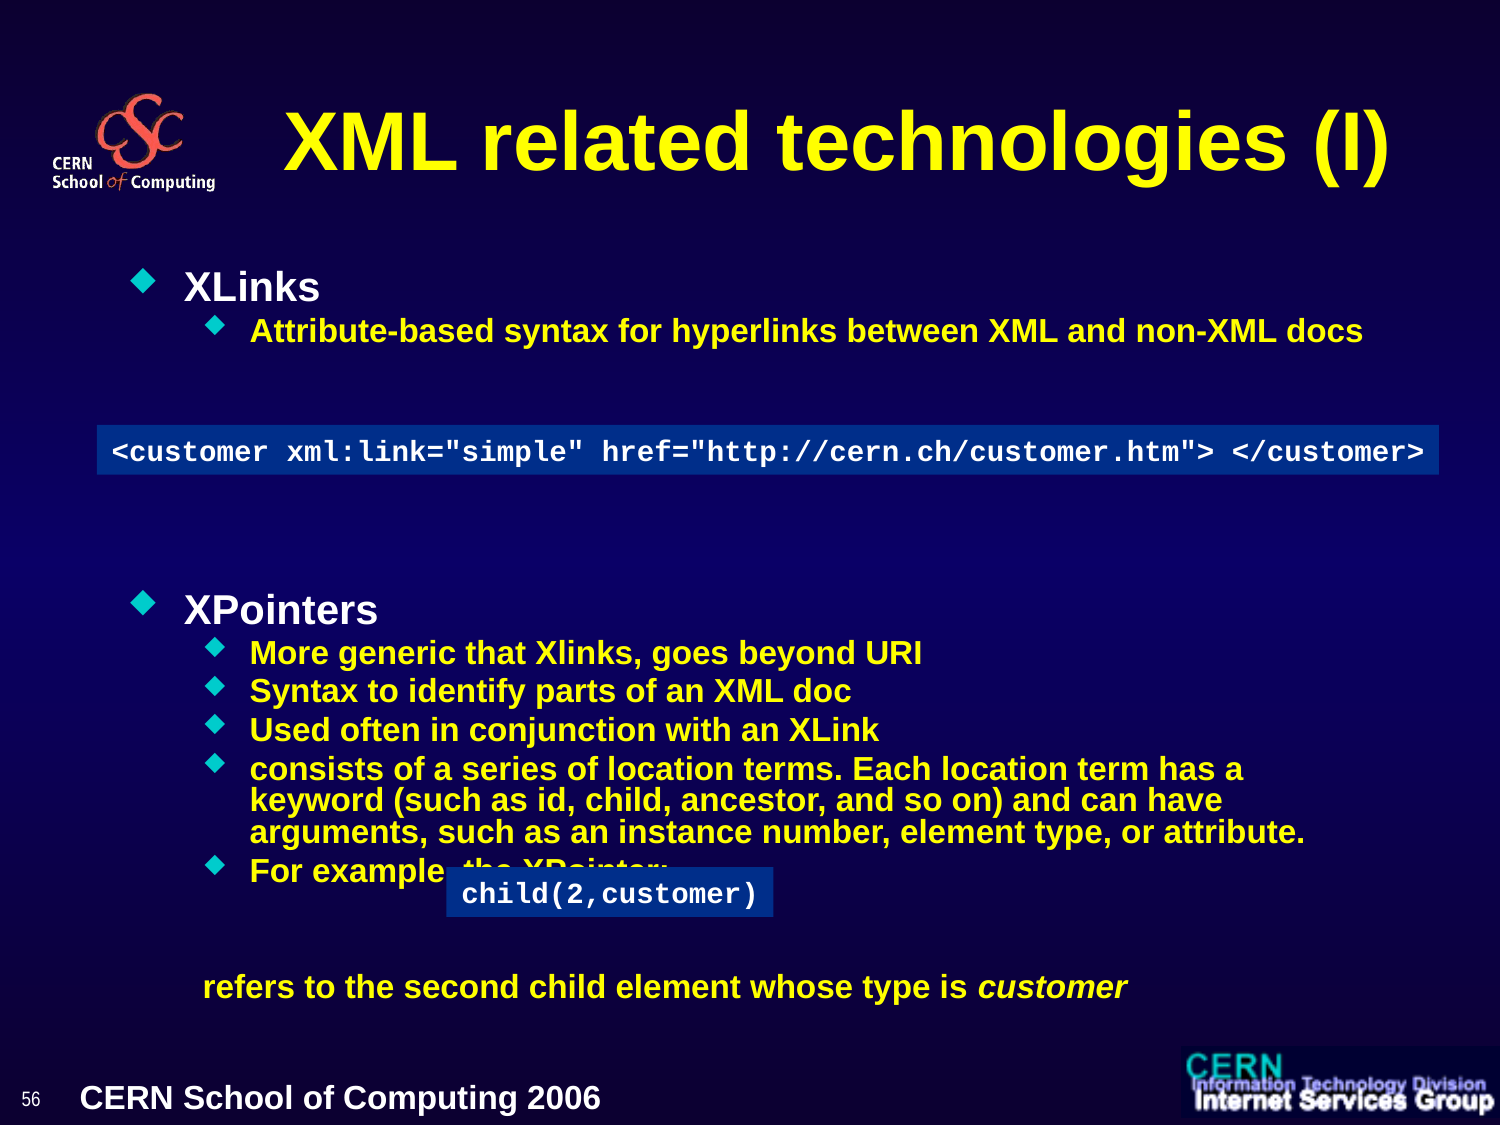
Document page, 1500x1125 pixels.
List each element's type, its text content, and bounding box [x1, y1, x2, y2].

picture [1181, 1046, 1500, 1118]
picture [43, 90, 221, 192]
list XLinks Attribute-based syntax for hyperlinks between XML and non-XML docs XPointers More generic that Xlinks, goes beyond URI Syntax to identify parts of an XML doc Used often in conjunction with an XLink consists of a series of location terms. Each location term has a keyword (such as id, child, ancestor, and so on) and can have arguments, such as an instance number, element type, or attribute. For example, the XPointer: refers to the second child element whose type is customer [112, 475, 1388, 992]
text_box <customer xml:link="simple" href="http://cern.ch/customer.htm"> </customer> [96, 424, 1439, 475]
title XML related technologies (I) [268, 32, 1500, 243]
text_box child(2,customer) [446, 867, 774, 917]
list XLinks Attribute-based syntax for hyperlinks between XML and non-XML docs XPointers More generic that Xlinks, goes beyond URI Syntax to identify parts of an XML doc Used often in conjunction with an XLink consists of a series of location terms. Each location term has a keyword (such as id, child, ancestor, and so on) and can have arguments, such as an instance number, element type, or attribute. For example, the XPointer: refers to the second child element whose type is customer [112, 261, 1388, 424]
slide_number 56 [6, 1073, 320, 1124]
